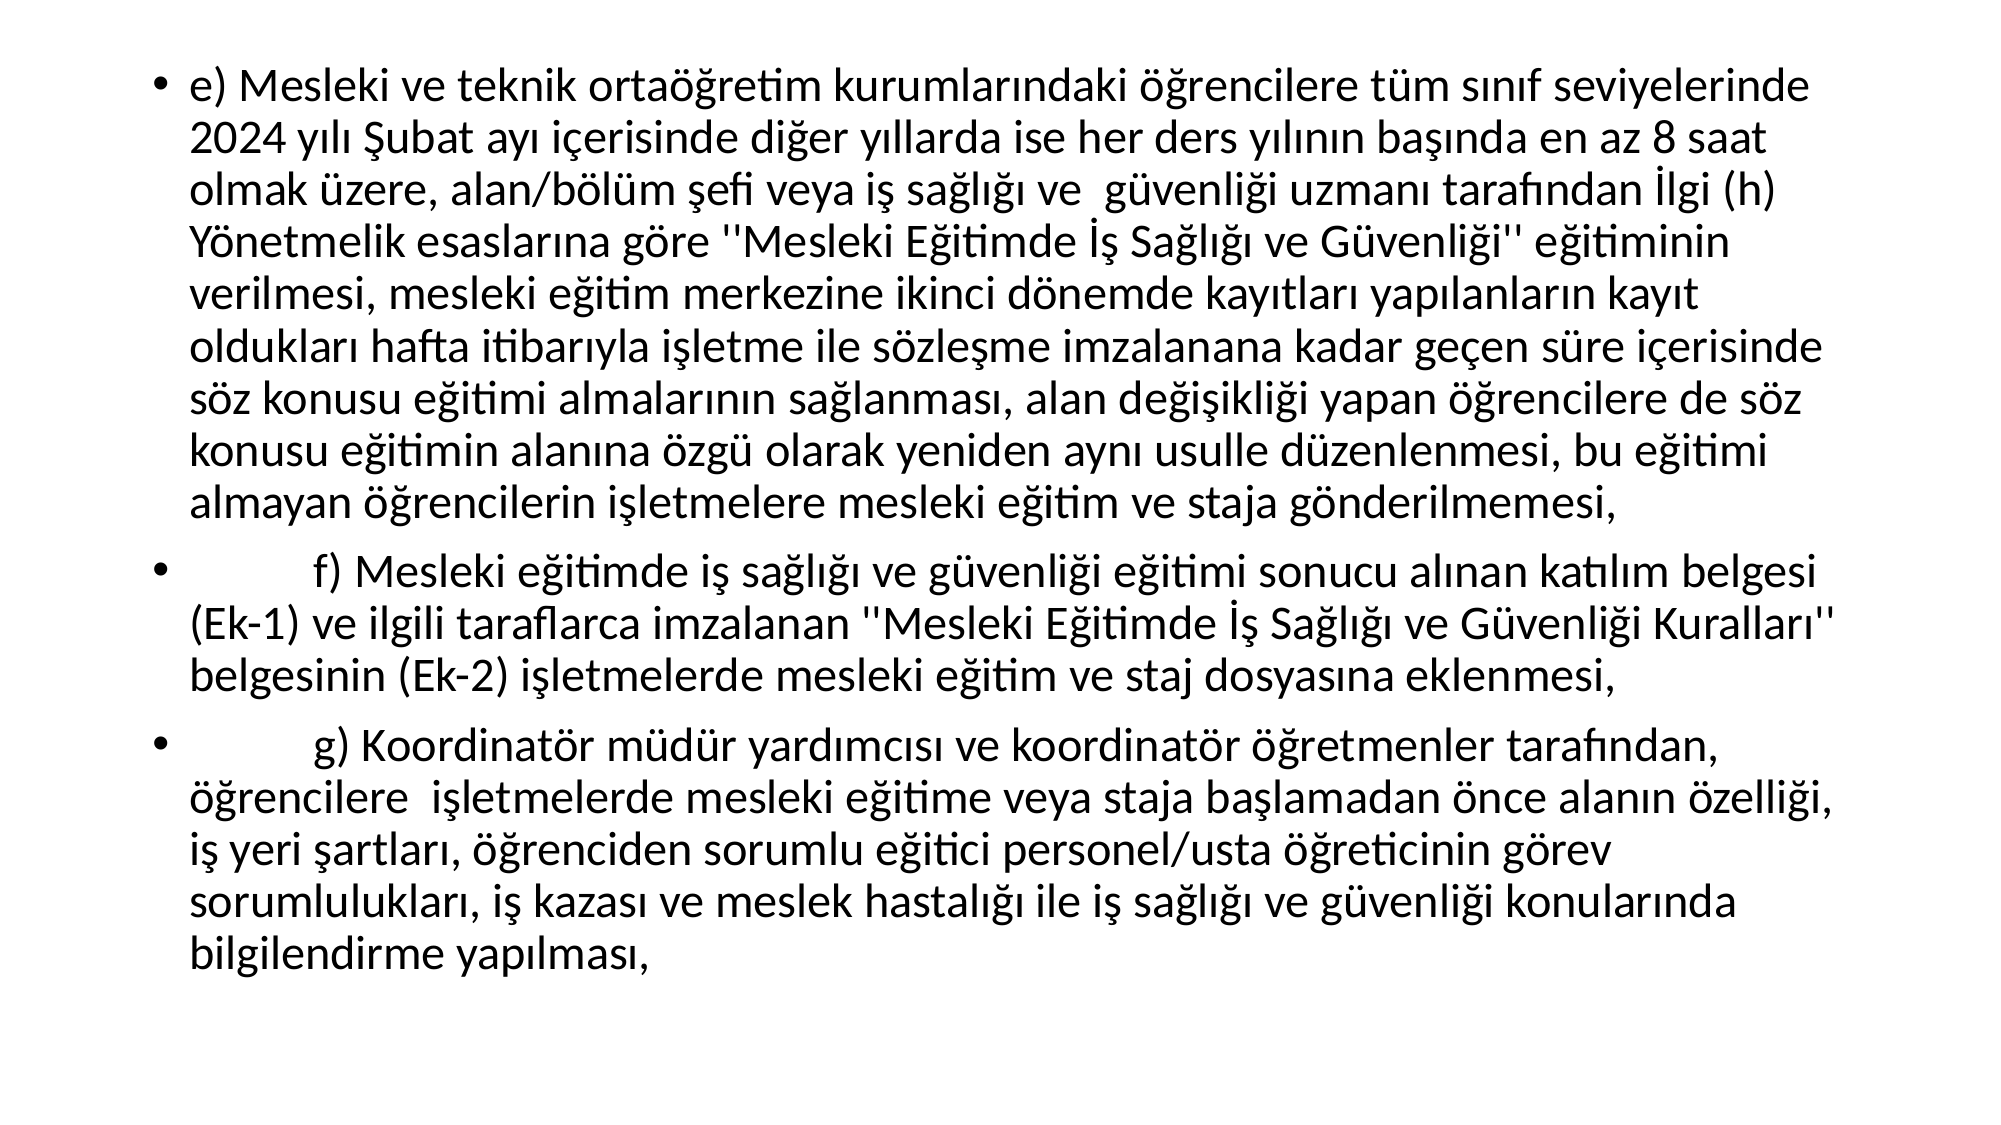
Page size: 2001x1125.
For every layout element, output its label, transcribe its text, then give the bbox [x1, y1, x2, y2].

list e) Mesleki ve teknik ortaöğretim kurumlarındaki öğrencilere tüm sınıf seviyelerinde 2024 yılı Şubat ayı içerisinde diğer yıllarda ise her ders yılının başında en az 8 saat olmak üzere, alan/bölüm şefi veya iş sağlığı ve güvenliği uzmanı tarafından İlgi (h) Yönetmelik esaslarına göre ''Mesleki Eğitimde İş Sağlığı ve Güvenliği'' eğitiminin verilmesi, mesleki eğitim merkezine ikinci dönemde kayıtları yapılanların kayıt oldukları hafta itibarıyla işletme ile sözleşme imzalanana kadar geçen süre içerisinde söz konusu eğitimi almalarının sağlanması, alan değişikliği yapan öğrencilere de söz konusu eğitimin alanına özgü olarak yeniden aynı usulle düzenlenmesi, bu eğitimi almayan öğrencilerin işletmelere mesleki eğitim ve staja gönderilmemesi, f) Mesleki eğitimde iş sağlığı ve güvenliği eğitimi sonucu alınan katılım belgesi (Ek-1) ve ilgili taraflarca imzalanan ''Mesleki Eğitimde İş Sağlığı ve Güvenliği Kuralları'' belgesinin (Ek-2) işletmelerde mesleki eğitim ve staj dosyasına eklenmesi, g) Koordinatör müdür yardımcısı ve koordinatör öğretmenler tarafından, öğrencilere işletmelerde mesleki eğitime veya staja başlamadan önce alanın özelliği, iş yeri şartları, öğrenciden sorumlu eğitici personel/usta öğreticinin görev sorumlulukları, iş kazası ve meslek hastalığı ile iş sağlığı ve güvenliği konularında bilgilendirme yapılması, [137, 52, 1863, 1014]
